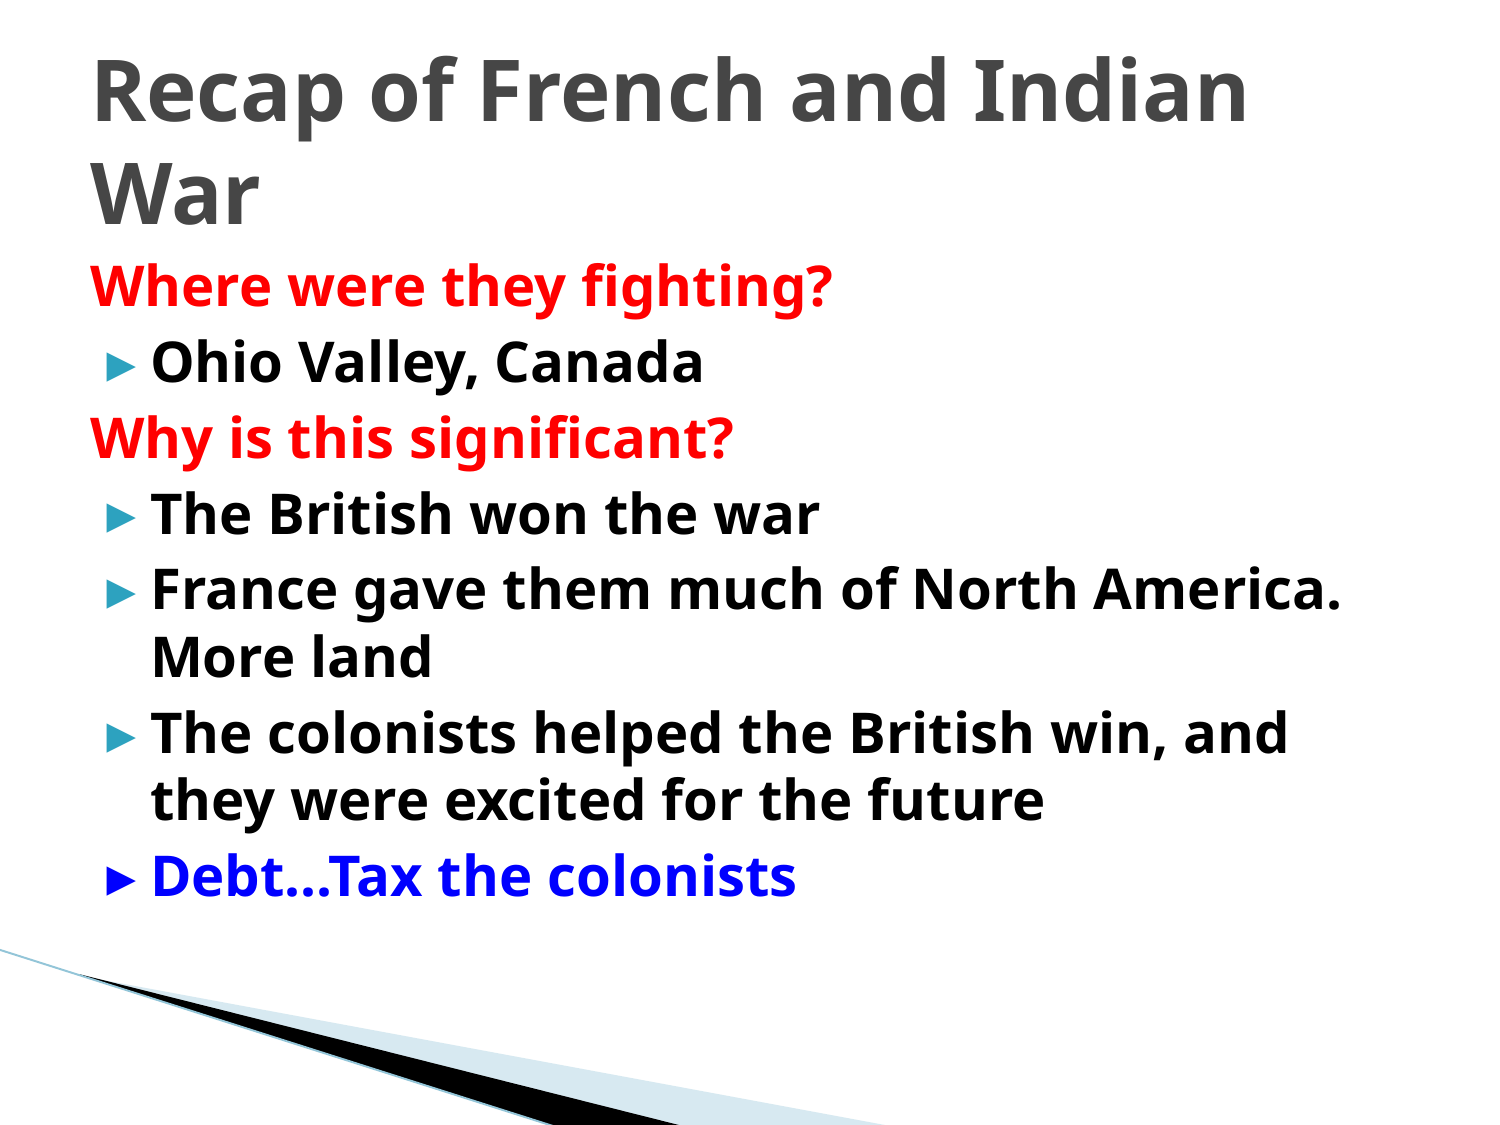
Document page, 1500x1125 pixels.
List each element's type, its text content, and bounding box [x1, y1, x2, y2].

list Where were they fighting? Ohio Valley, Canada Why is this significant? The British won the war France gave them much of North America. More land The colonists helped the British win, and they were excited for the future Debt...Tax the colonists [75, 243, 1425, 986]
title Recap of French and Indian War [75, 45, 1425, 233]
